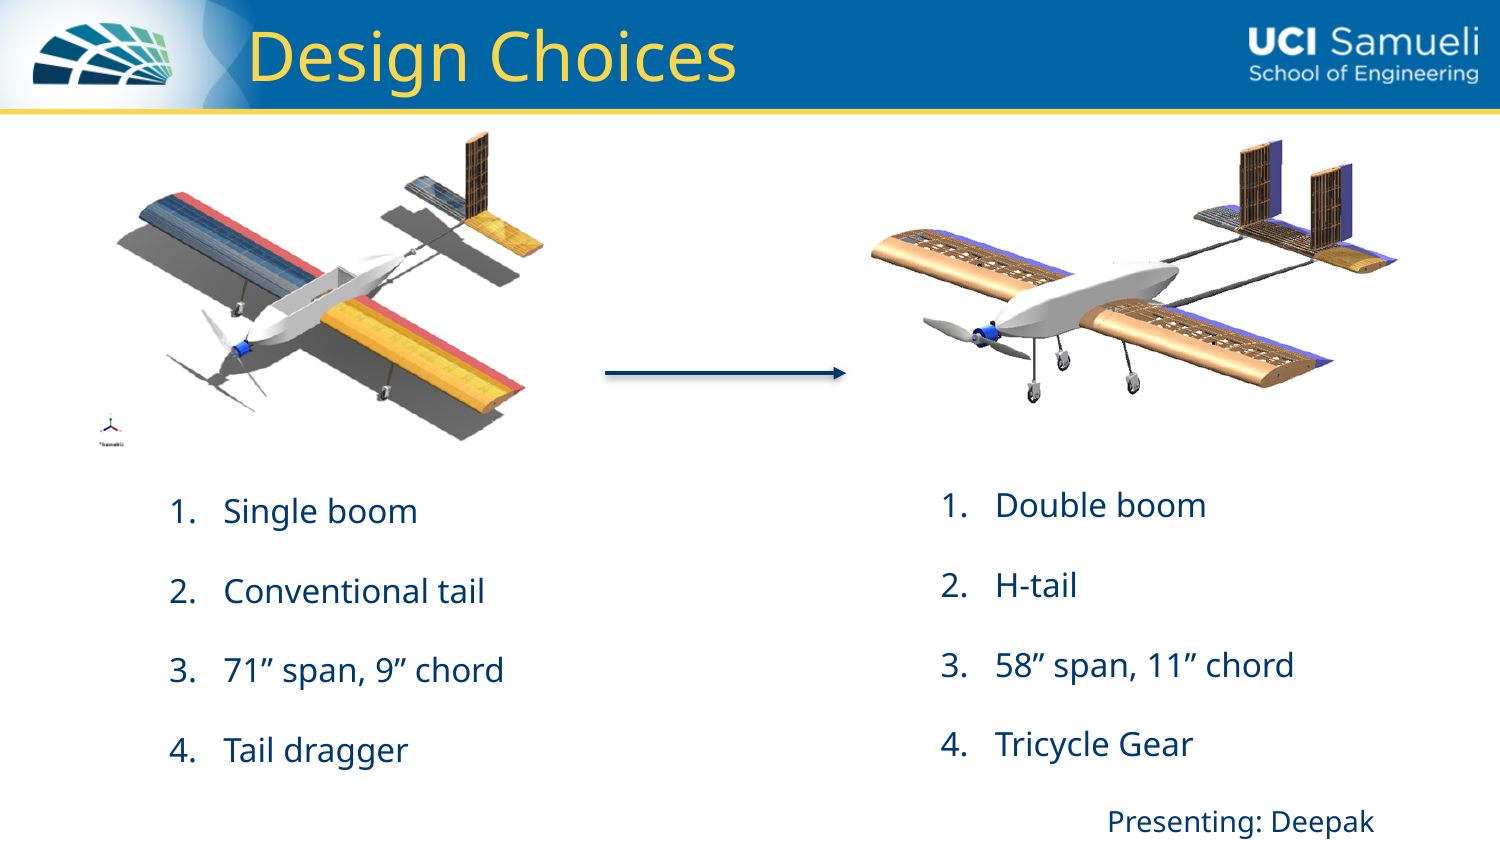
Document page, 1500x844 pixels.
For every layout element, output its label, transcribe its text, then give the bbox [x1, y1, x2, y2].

text_box Presenting: Deepak [1092, 788, 1500, 837]
text_box Single boom Conventional tail 71” span, 9” chord Tail dragger [137, 491, 583, 728]
picture [0, 0, 1500, 844]
title Design Choices [234, 12, 1500, 107]
text_box Double boom H-tail 58” span, 11” chord Tricycle Gear [908, 468, 1354, 740]
